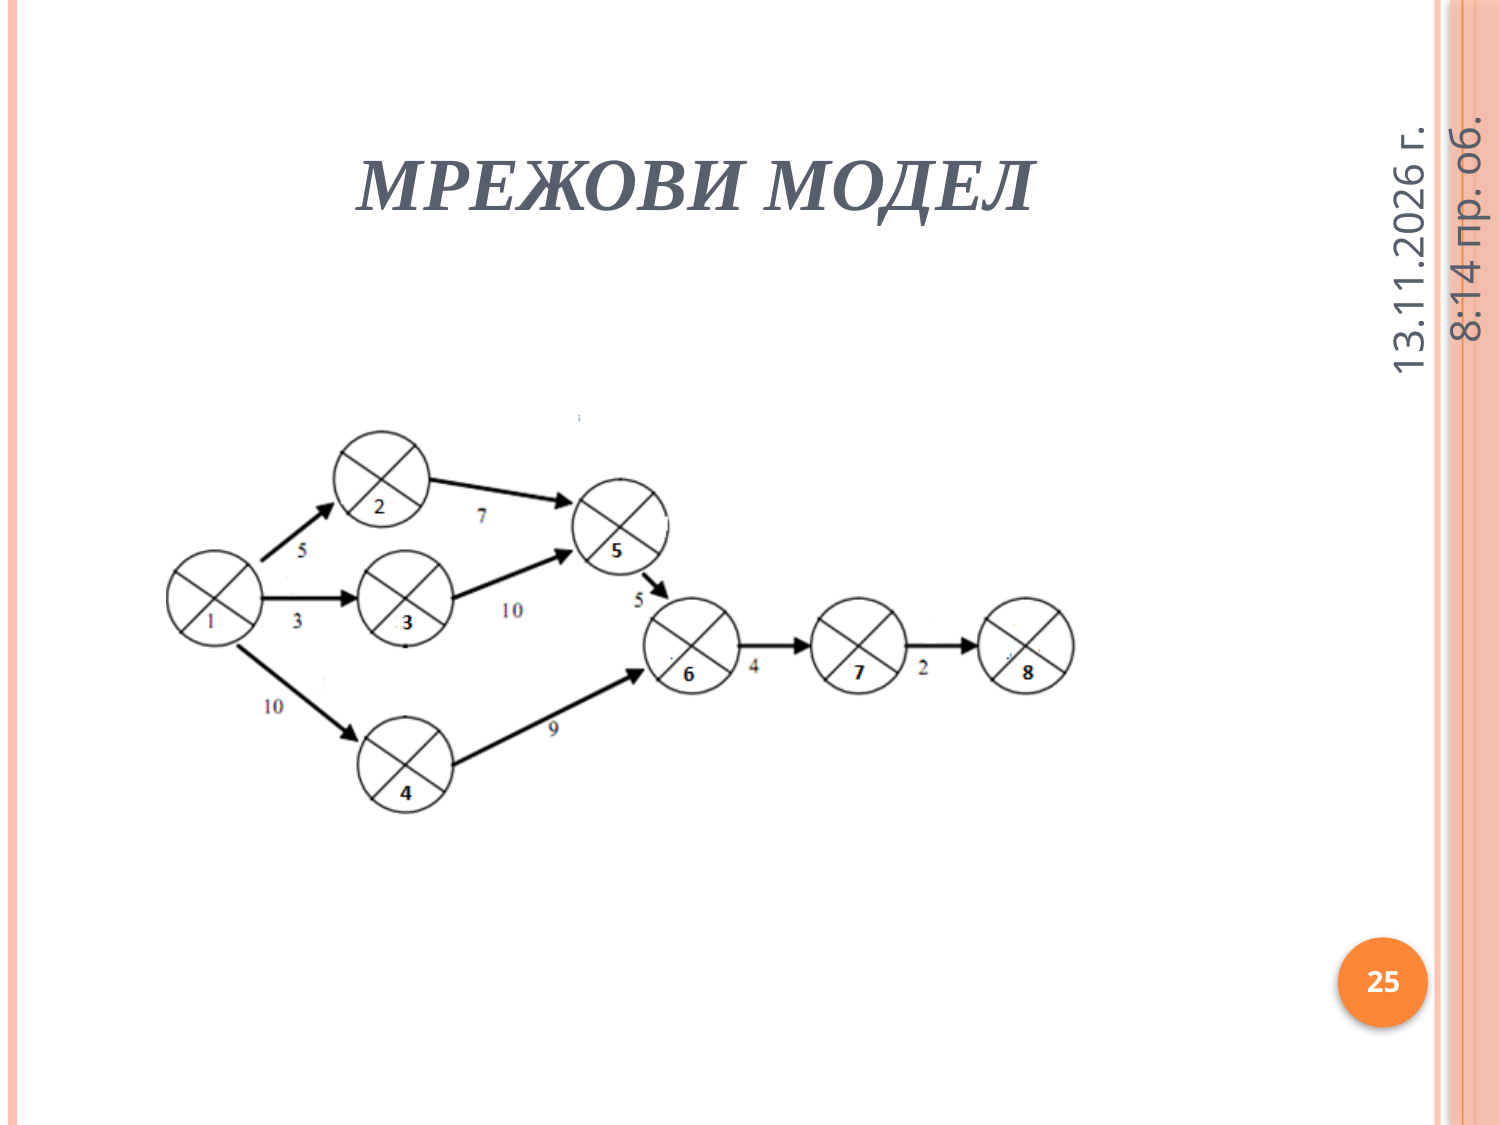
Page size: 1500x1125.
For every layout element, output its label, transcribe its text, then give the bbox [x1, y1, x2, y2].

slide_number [1408, 100, 1469, 551]
title мрежови модел [75, 45, 1300, 233]
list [165, 400, 1210, 924]
slide_number 25 [1333, 940, 1434, 1027]
